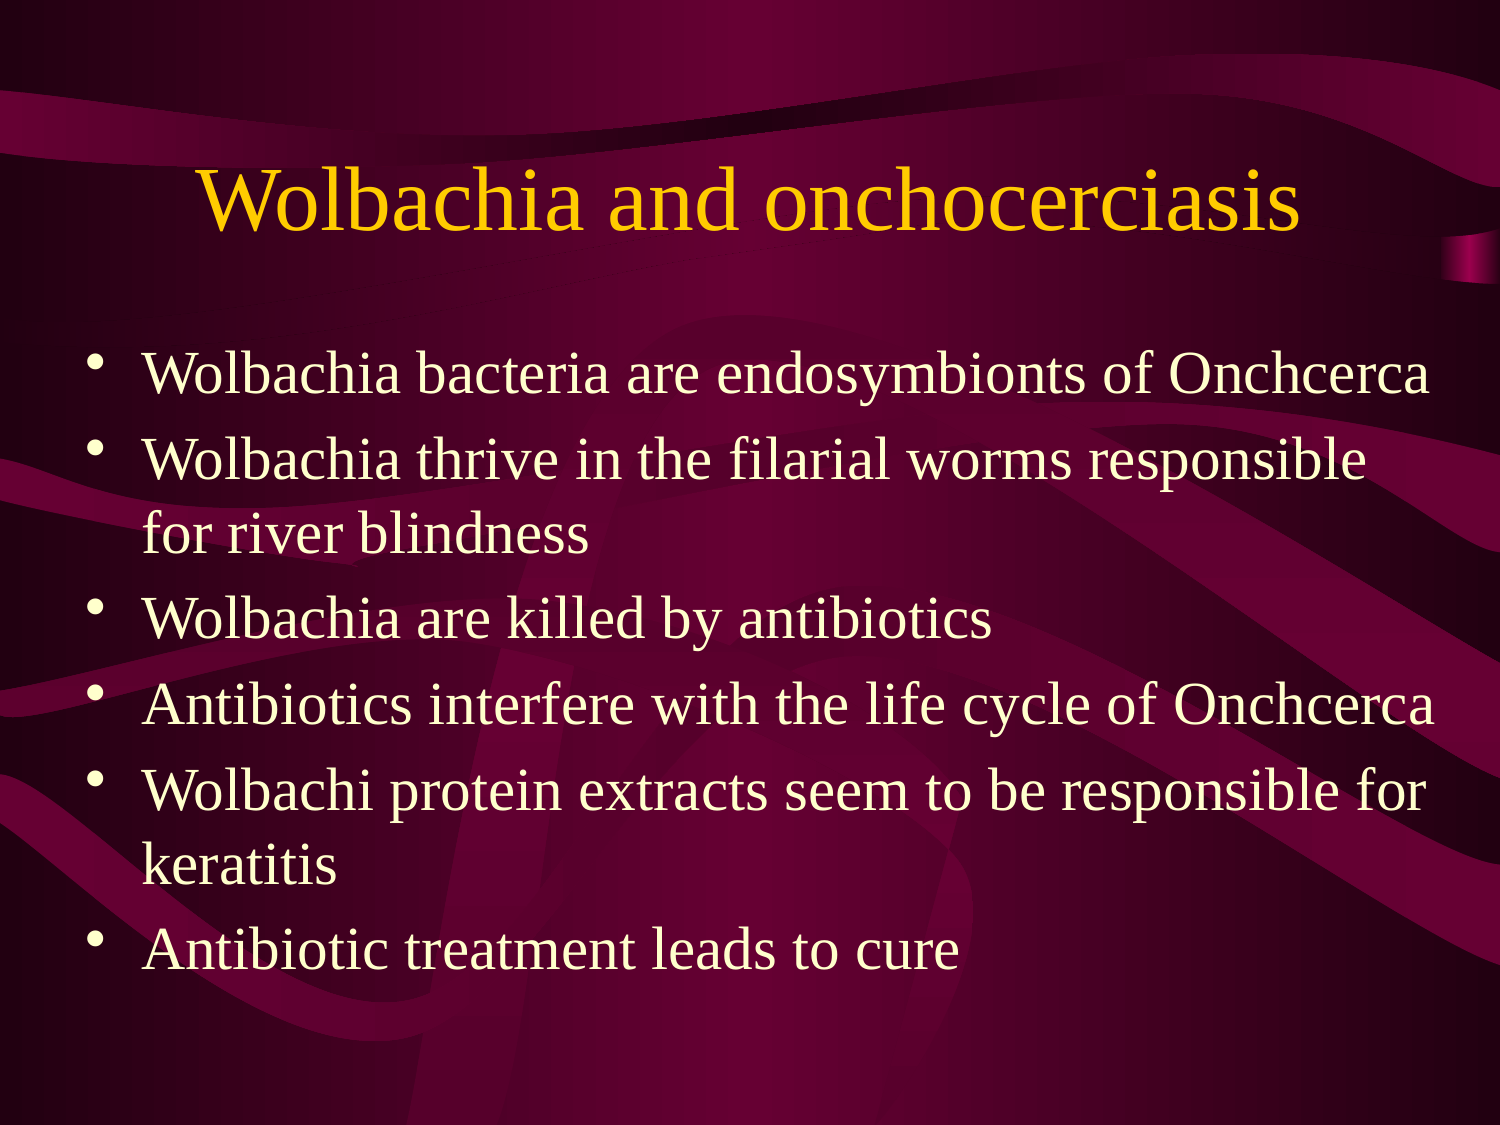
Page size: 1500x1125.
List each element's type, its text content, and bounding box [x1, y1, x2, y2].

list Wolbachia bacteria are endosymbionts of Onchcerca Wolbachia thrive in the filarial worms responsible for river blindness Wolbachia are killed by antibiotics Antibiotics interfere with the life cycle of Onchcerca Wolbachi protein extracts seem to be responsible for keratitis Antibiotic treatment leads to cure [70, 324, 1459, 1094]
title Wolbachia and onchocerciasis [112, 99, 1388, 288]
